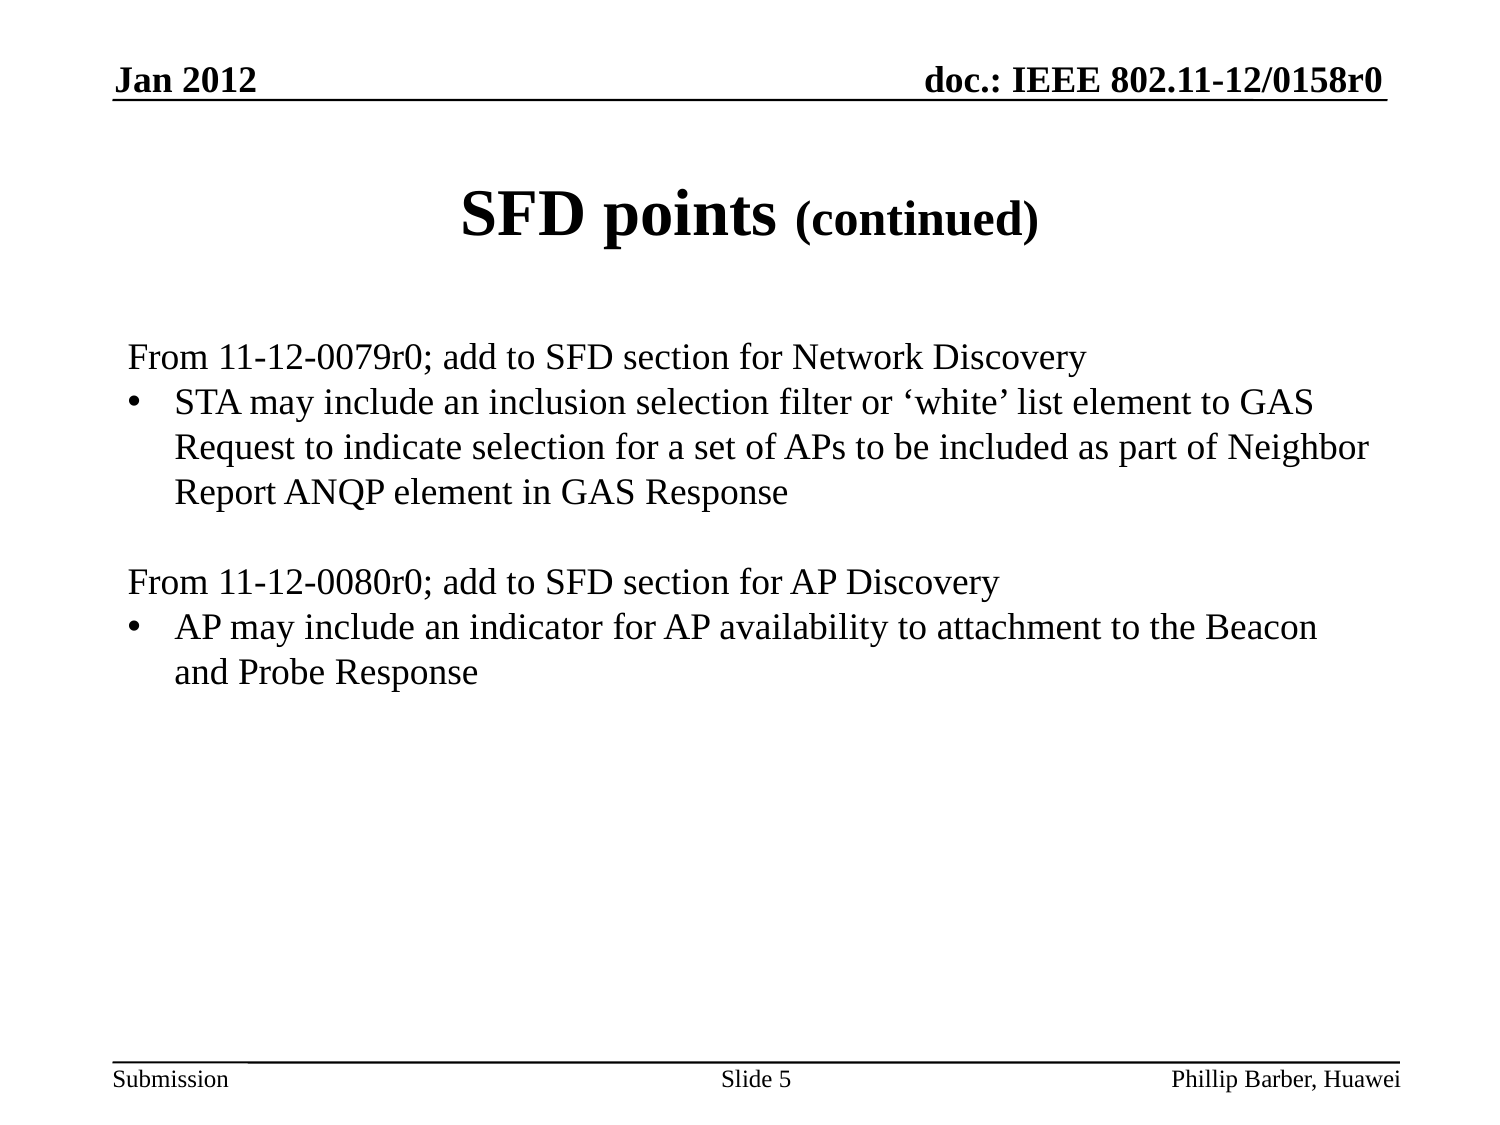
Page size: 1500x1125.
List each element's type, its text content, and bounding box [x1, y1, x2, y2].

text_box From 11-12-0079r0; add to SFD section for Network Discovery STA may include an inclusion selection filter or ‘white’ list element to GAS Request to indicate selection for a set of APs to be included as part of Neighbor Report ANQP element in GAS Response From 11-12-0080r0; add to SFD section for AP Discovery AP may include an indicator for AP availability to attachment to the Beacon and Probe Response [112, 324, 1388, 1012]
slide_number Slide 5 [712, 1061, 800, 1093]
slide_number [114, 54, 263, 101]
footer Phillip Barber, Huawei [1168, 1061, 1402, 1093]
text_box SFD points (continued) [112, 113, 1388, 304]
